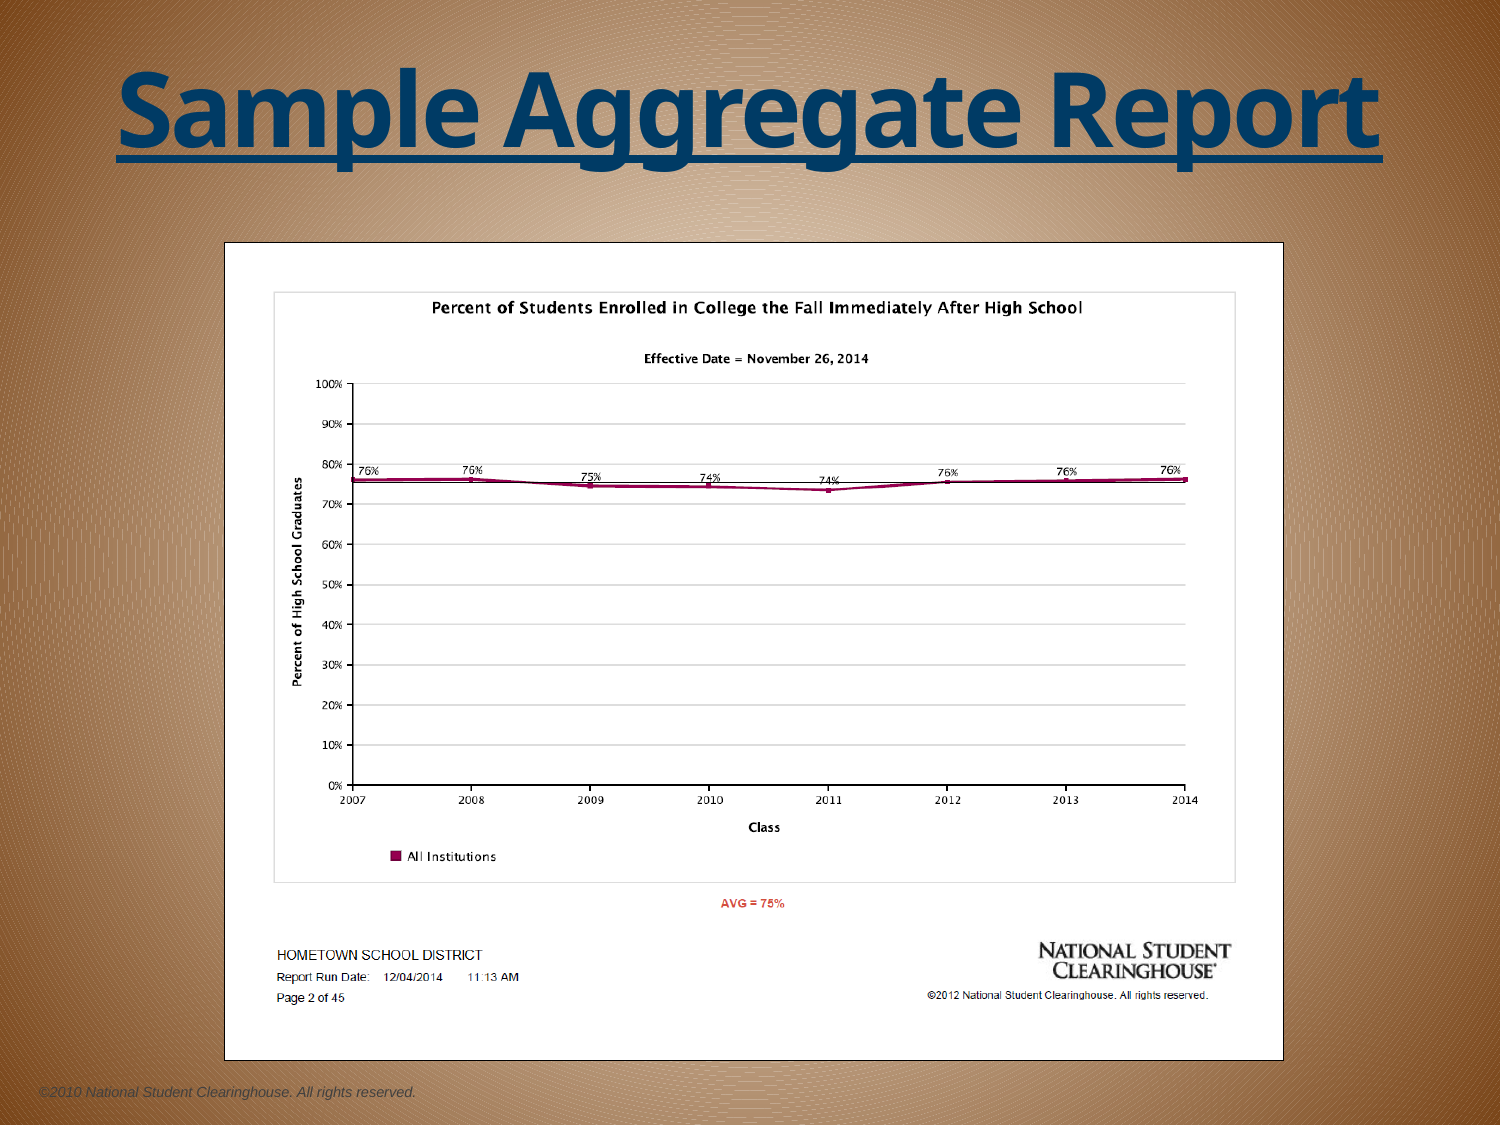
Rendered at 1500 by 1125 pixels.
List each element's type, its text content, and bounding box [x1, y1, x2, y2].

picture [224, 242, 1284, 1061]
title Sample Aggregate Report [0, 0, 1500, 243]
